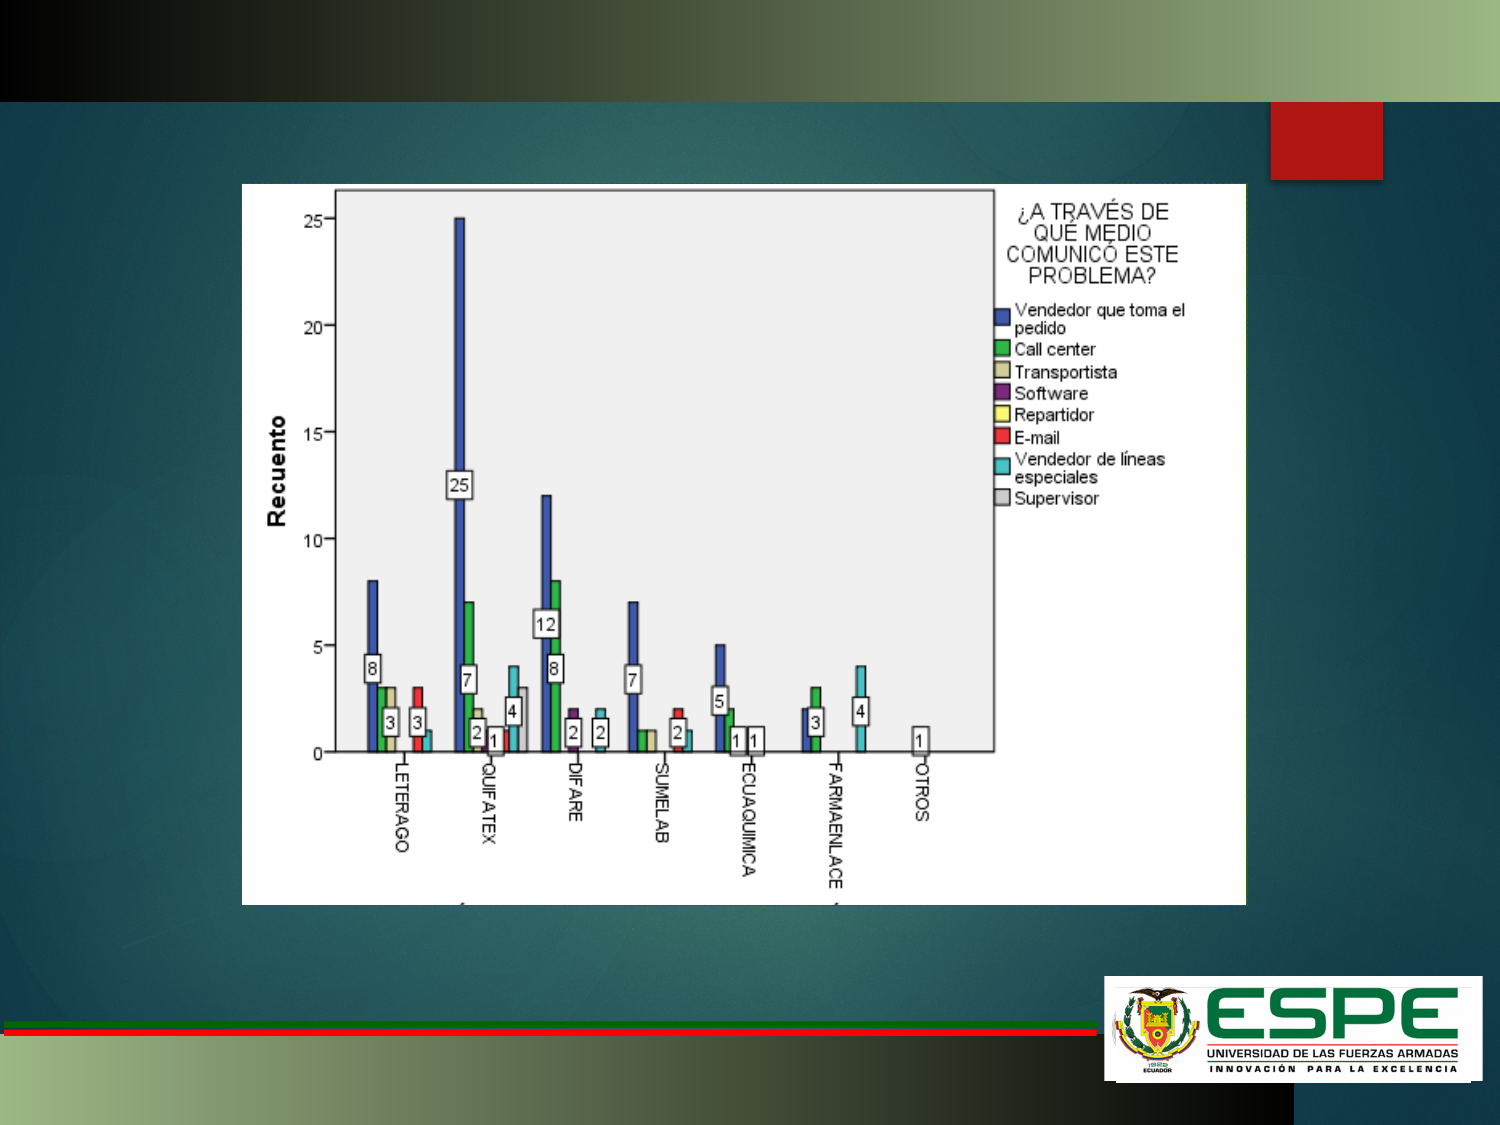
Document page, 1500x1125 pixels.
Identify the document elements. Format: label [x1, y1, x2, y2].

picture [1104, 976, 1483, 1083]
picture [241, 184, 1247, 906]
